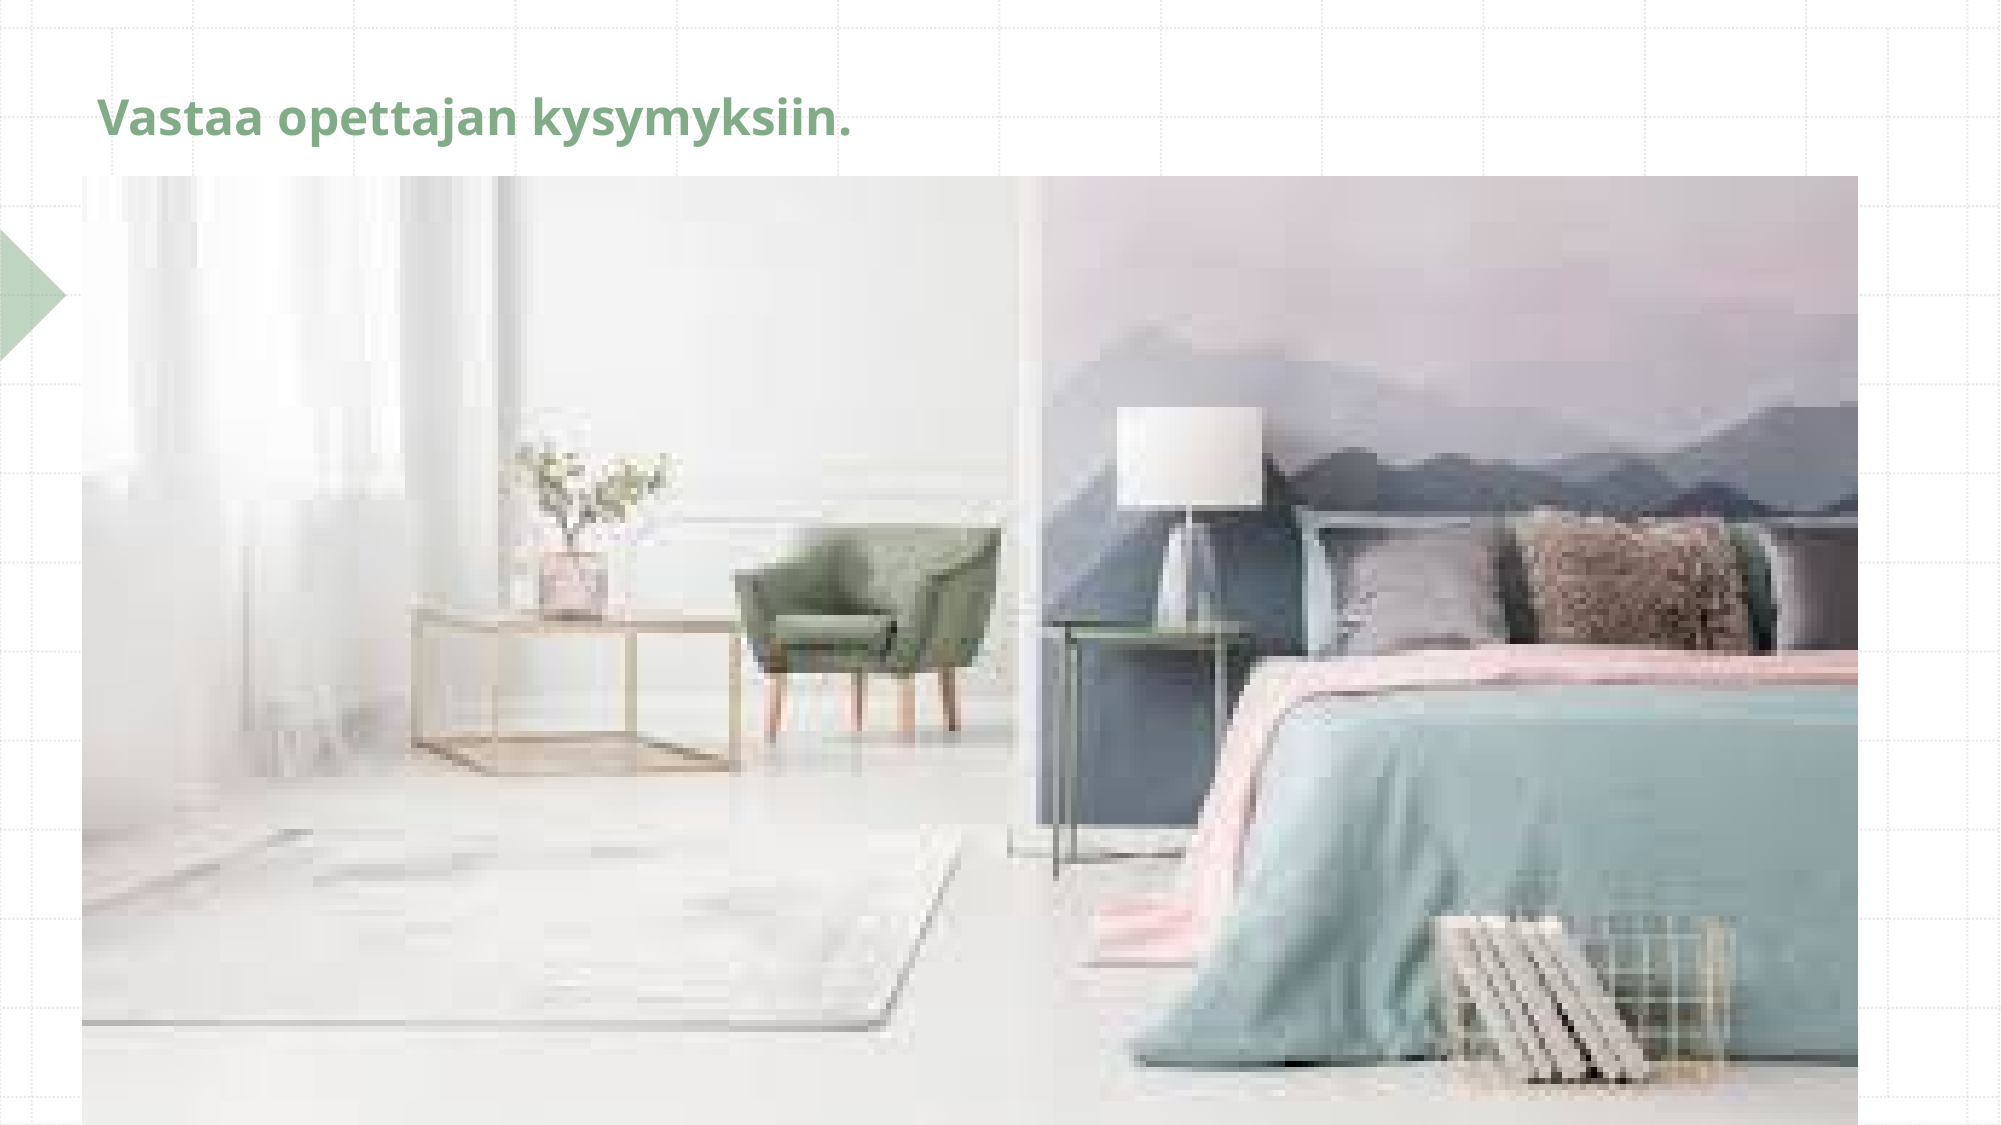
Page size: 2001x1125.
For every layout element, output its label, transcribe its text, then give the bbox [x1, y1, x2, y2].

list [82, 176, 1858, 1125]
title Vastaa opettajan kysymyksiin. [82, 77, 1783, 153]
